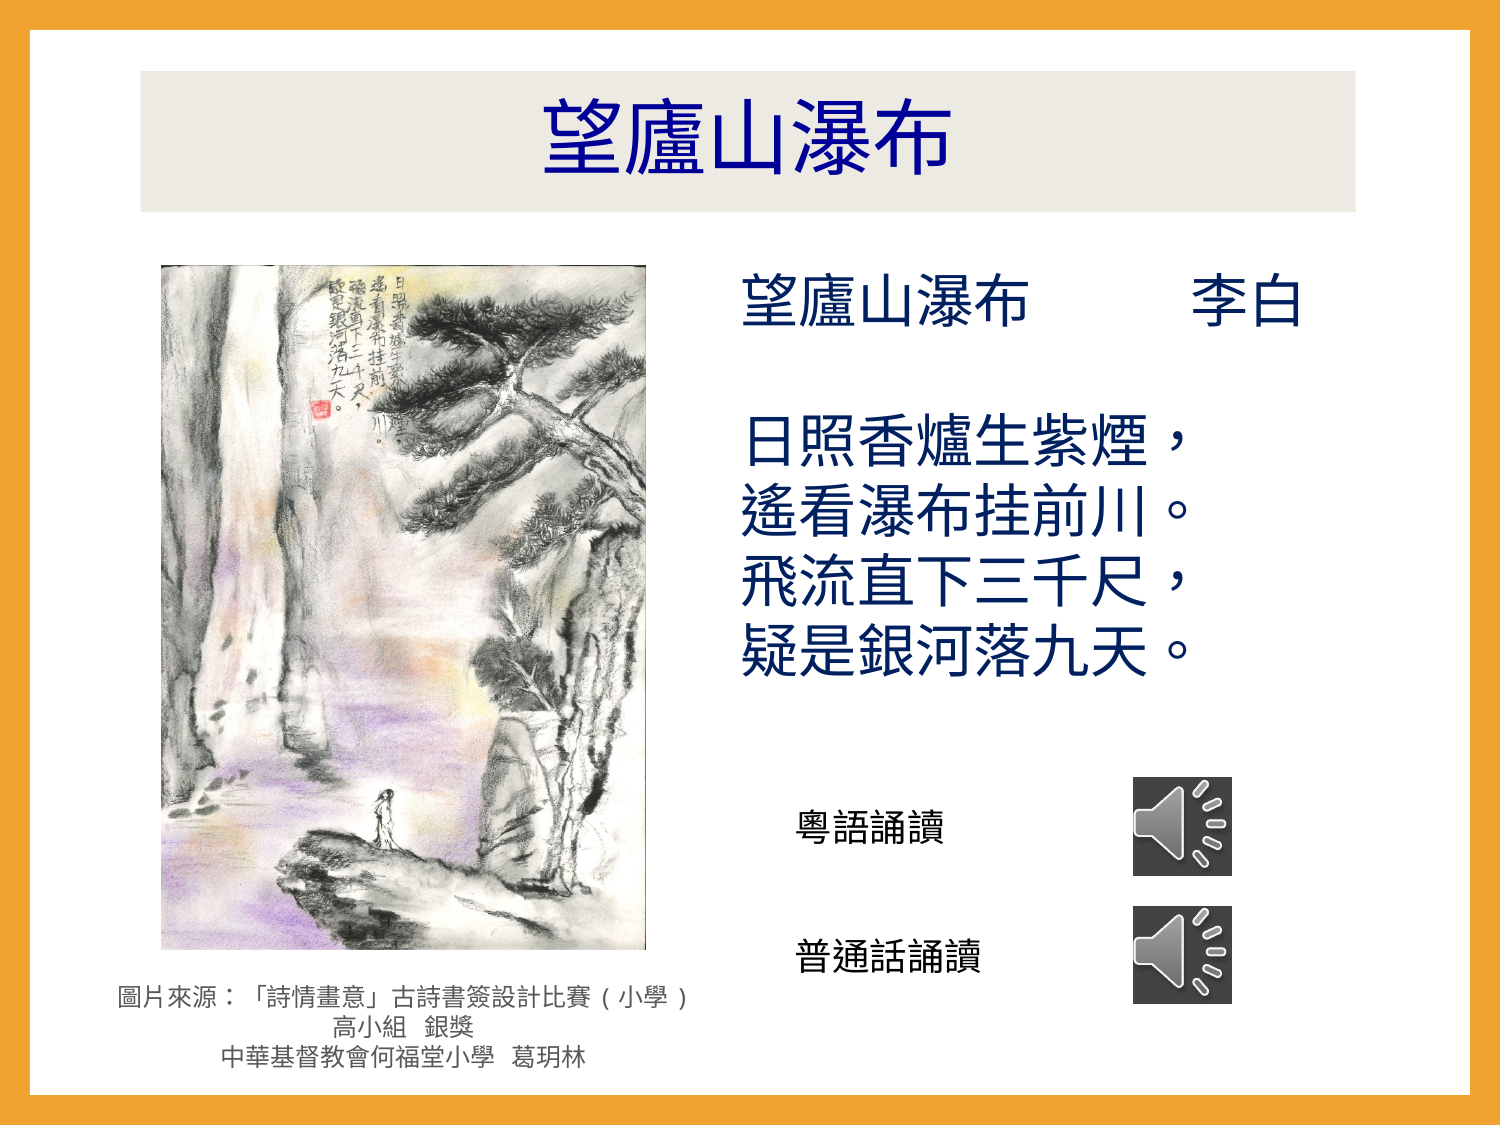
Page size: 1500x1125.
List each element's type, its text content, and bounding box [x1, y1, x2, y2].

picture [1132, 904, 1233, 1005]
title 望廬山瀑布 [140, 71, 1356, 213]
picture [1132, 776, 1233, 877]
text_box 粵語誦讀 [779, 796, 960, 856]
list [161, 265, 646, 950]
text_box 圖片來源：「詩情畫意」古詩書簽設計比賽(小學) 高小組 銀獎 中華基督教會何福堂小學 葛玥林 [102, 973, 705, 1079]
text_box 望廬山瀑布 李白 日照香爐生紫煙， 遙看瀑布挂前川。 飛流直下三千尺， 疑是銀河落九天。 [725, 256, 1322, 742]
text_box 普通話誦讀 [780, 926, 998, 986]
